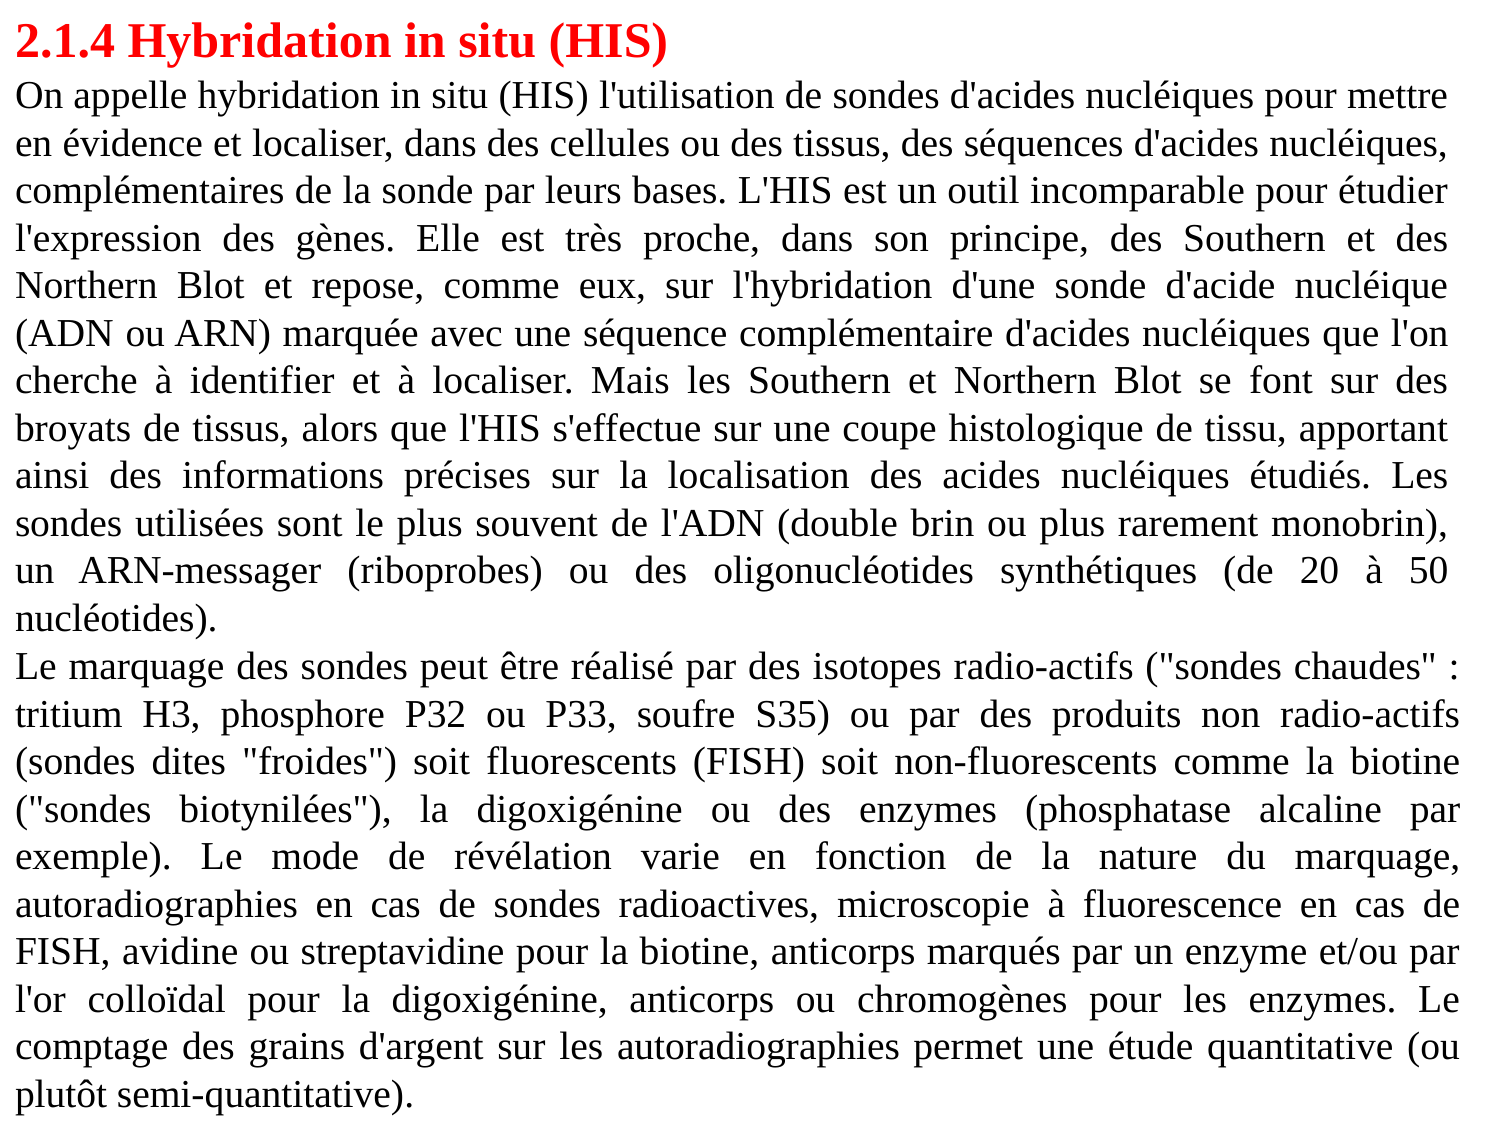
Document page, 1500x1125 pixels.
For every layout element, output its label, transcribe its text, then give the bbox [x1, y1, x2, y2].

text_box On appelle hybridation in situ (HIS) l'utilisation de sondes d'acides nucléiques pour mettre en évidence et localiser, dans des cellules ou des tissus, des séquences d'acides nucléiques, complémentaires de la sonde par leurs bases. L'HIS est un outil incomparable pour étudier l'expression des gènes. Elle est très proche, dans son principe, des Southern et des Northern Blot et repose, comme eux, sur l'hybridation d'une sonde d'acide nucléique (ADN ou ARN) marquée avec une séquence complémentaire d'acides nucléiques que l'on cherche à identifier et à localiser. Mais les Southern et Northern Blot se font sur des broyats de tissus, alors que l'HIS s'effectue sur une coupe histologique de tissu, apportant ainsi des informations précises sur la localisation des acides nucléiques étudiés. Les sondes utilisées sont le plus souvent de l'ADN (double brin ou plus rarement monobrin), un ARN-messager (riboprobes) ou des oligonucléotides synthétiques (de 20 à 50 nucléotides). [0, 61, 1465, 632]
text_box Le marquage des sondes peut être réalisé par des isotopes radio-actifs ("sondes chaudes" : tritium H3, phosphore P32 ou P33, soufre S35) ou par des produits non radio-actifs (sondes dites "froides") soit fluorescents (FISH) soit non-fluorescents comme la biotine ("sondes biotynilées"), la digoxigénine ou des enzymes (phosphatase alcaline par exemple). Le mode de révélation varie en fonction de la nature du marquage, autoradiographies en cas de sondes radioactives, microscopie à fluorescence en cas de FISH, avidine ou streptavidine pour la biotine, anticorps marqués par un enzyme et/ou par l'or colloïdal pour la digoxigénine, anticorps ou chromogènes pour les enzymes. Le comptage des grains d'argent sur les autoradiographies permet une étude quantitative (ou plutôt semi-quantitative). [0, 632, 1477, 1123]
text_box 2.1.4 Hybridation in situ (HIS) [0, 0, 715, 61]
